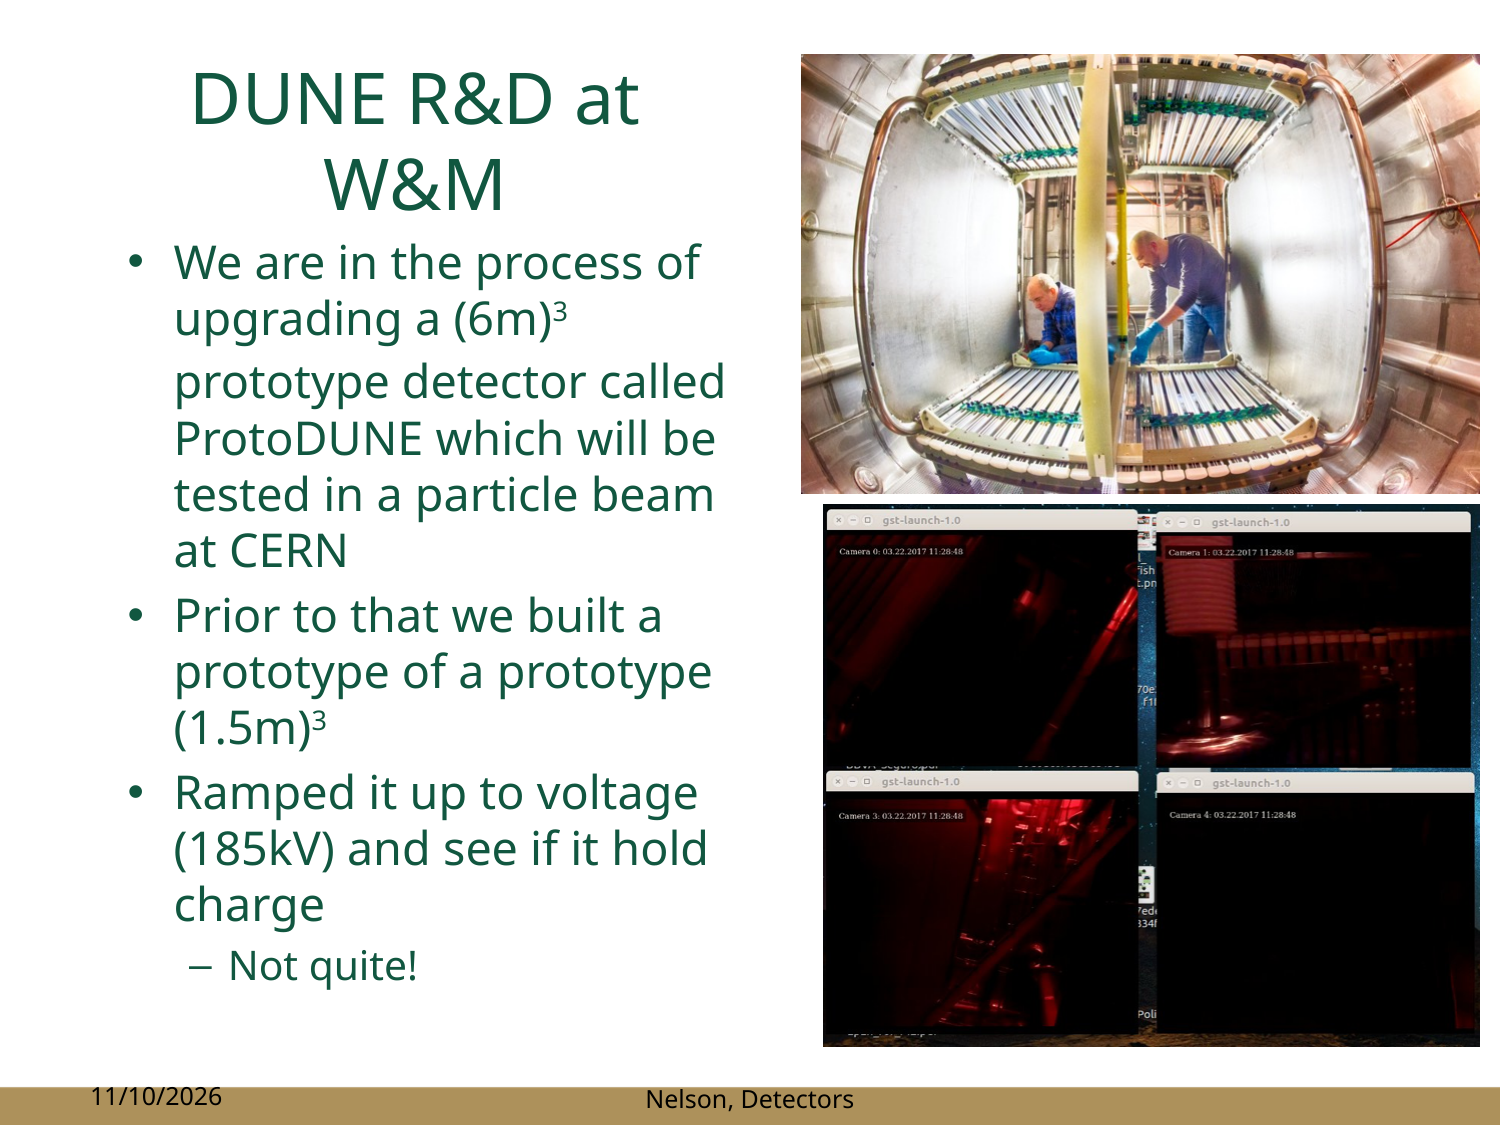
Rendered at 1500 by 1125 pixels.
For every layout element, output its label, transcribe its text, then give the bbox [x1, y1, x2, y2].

footer Nelson, Detectors [512, 1073, 988, 1124]
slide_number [75, 1071, 425, 1124]
picture [0, 0, 1500, 1125]
list We are in the process of upgrading a (6m)3 prototype detector called ProtoDUNE which will be tested in a particle beam at CERN Prior to that we built a prototype of a prototype (1.5m)3 Ramped it up to voltage (185kV) and see if it hold charge Not quite! [112, 224, 750, 1013]
title DUNE R&D at W&M [75, 45, 756, 233]
